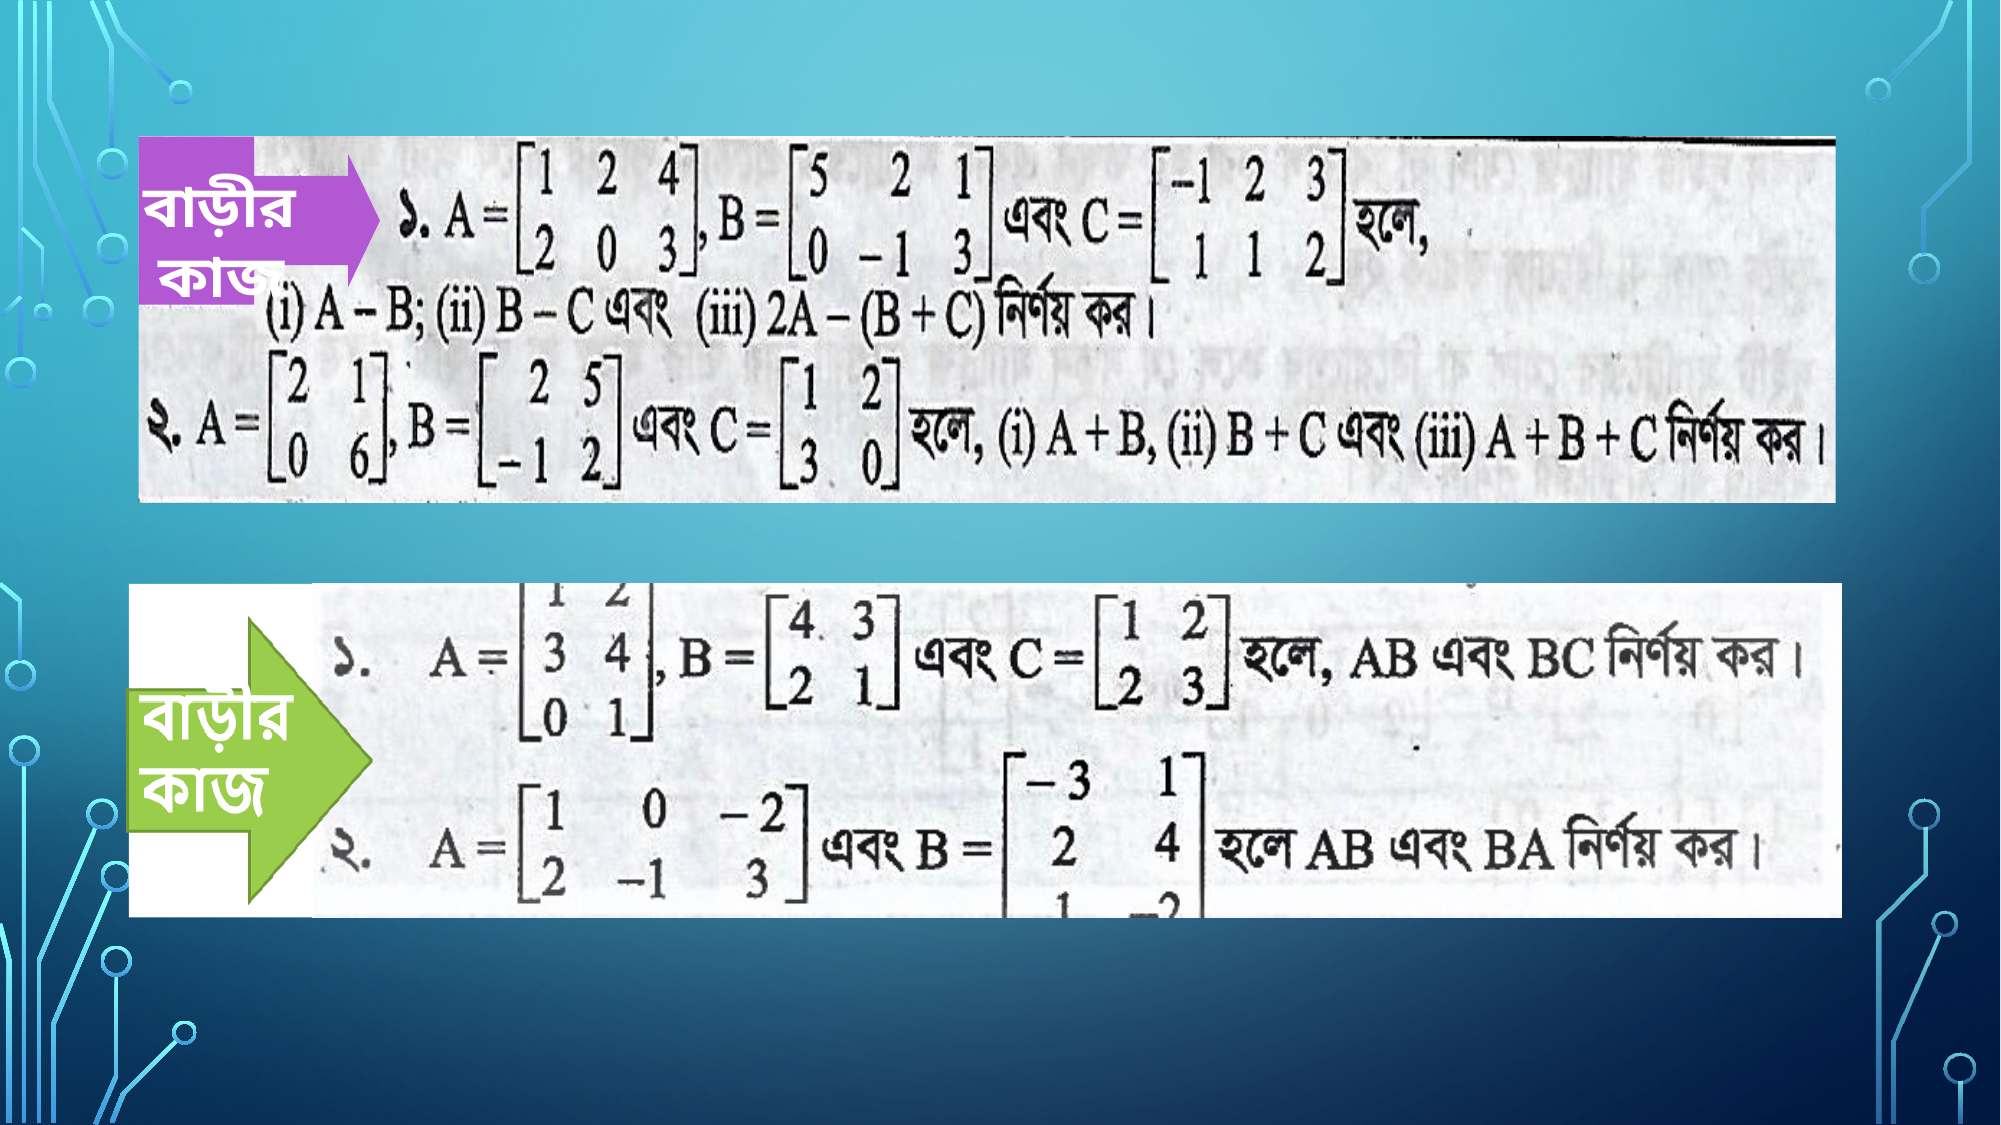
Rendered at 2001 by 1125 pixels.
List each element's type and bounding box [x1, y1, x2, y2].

text_box [128, 136, 1836, 503]
text_box [107, 583, 1842, 918]
